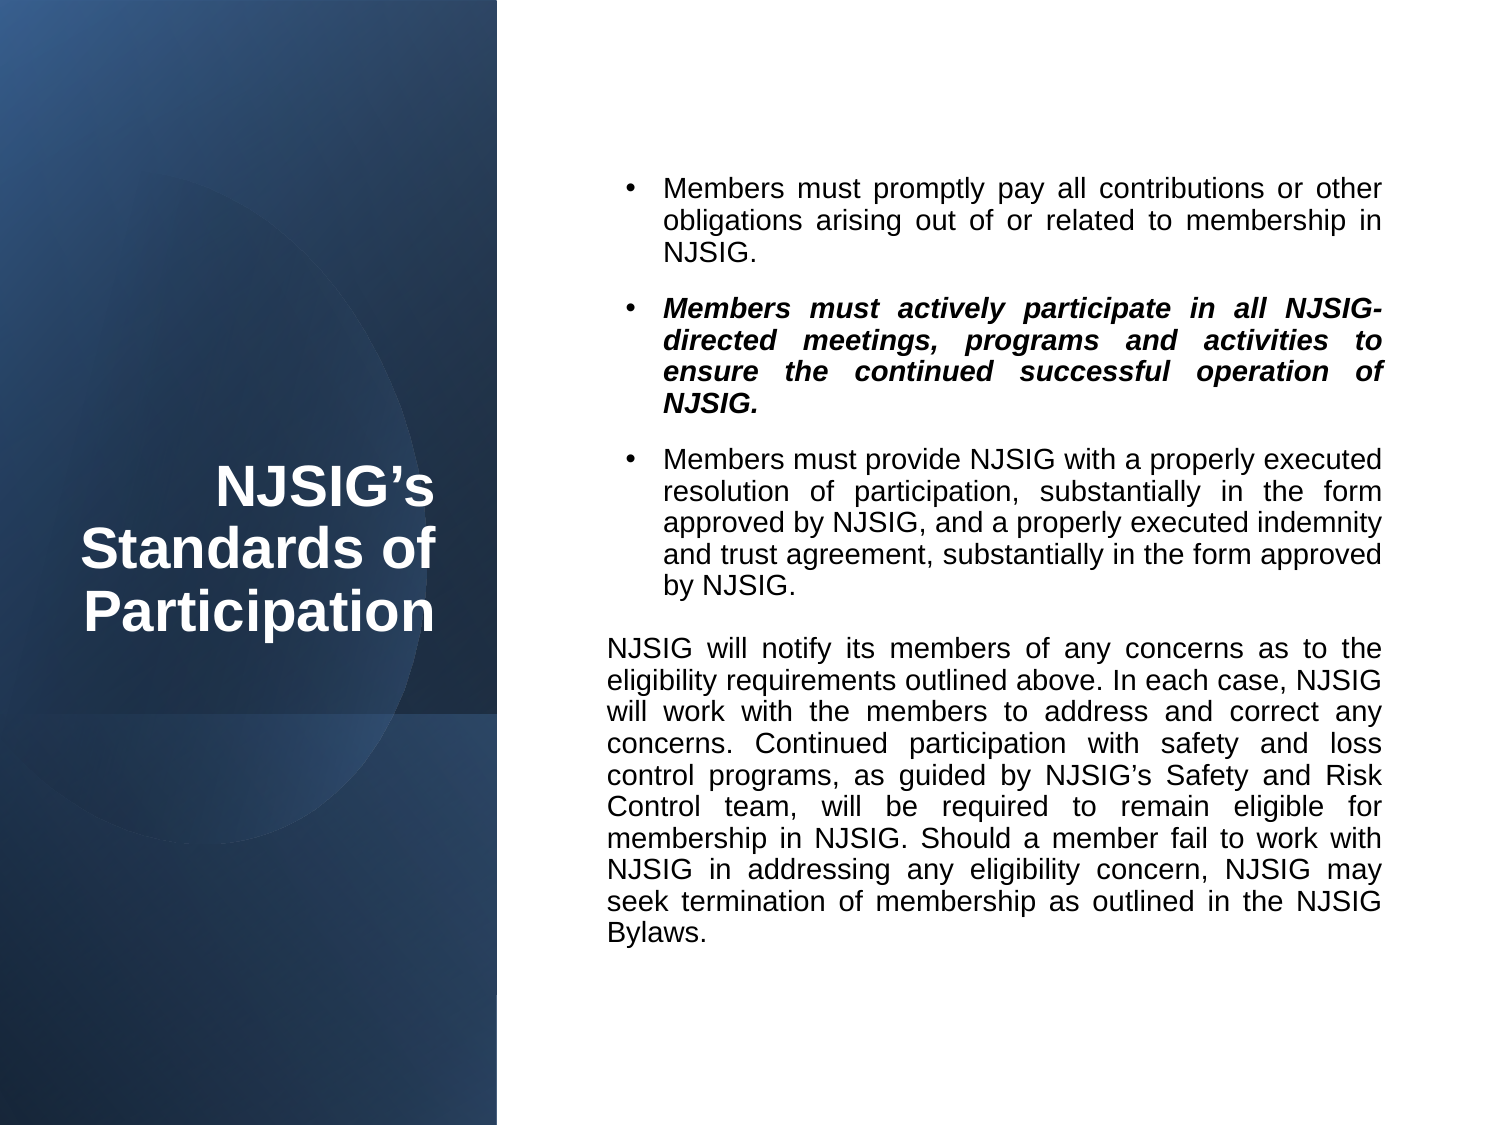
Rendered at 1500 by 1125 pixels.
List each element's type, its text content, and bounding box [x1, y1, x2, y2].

text_box Members must promptly pay all contributions or other obligations arising out of or related to membership in NJSIG. Members must actively participate in all NJSIG-directed meetings, programs and activities to ensure the continued successful operation of NJSIG. Members must provide NJSIG with a properly executed resolution of participation, substantially in the form approved by NJSIG, and a properly executed indemnity and trust agreement, substantially in the form approved by NJSIG. NJSIG will notify its members of any concerns as to the eligibility requirements outlined above. In each case, NJSIG will work with the members to address and correct any concerns. Continued participation with safety and loss control programs, as guided by NJSIG’s Safety and Risk Control team, will be required to remain eligible for membership in NJSIG. Should a member fail to work with NJSIG in addressing any eligibility concern, NJSIG may seek termination of membership as outlined in the NJSIG Bylaws. [591, 106, 1399, 1017]
title NJSIG’s Standards of Participation [57, 96, 452, 652]
text_box [499, 0, 1500, 1125]
text_box [0, 0, 499, 1125]
